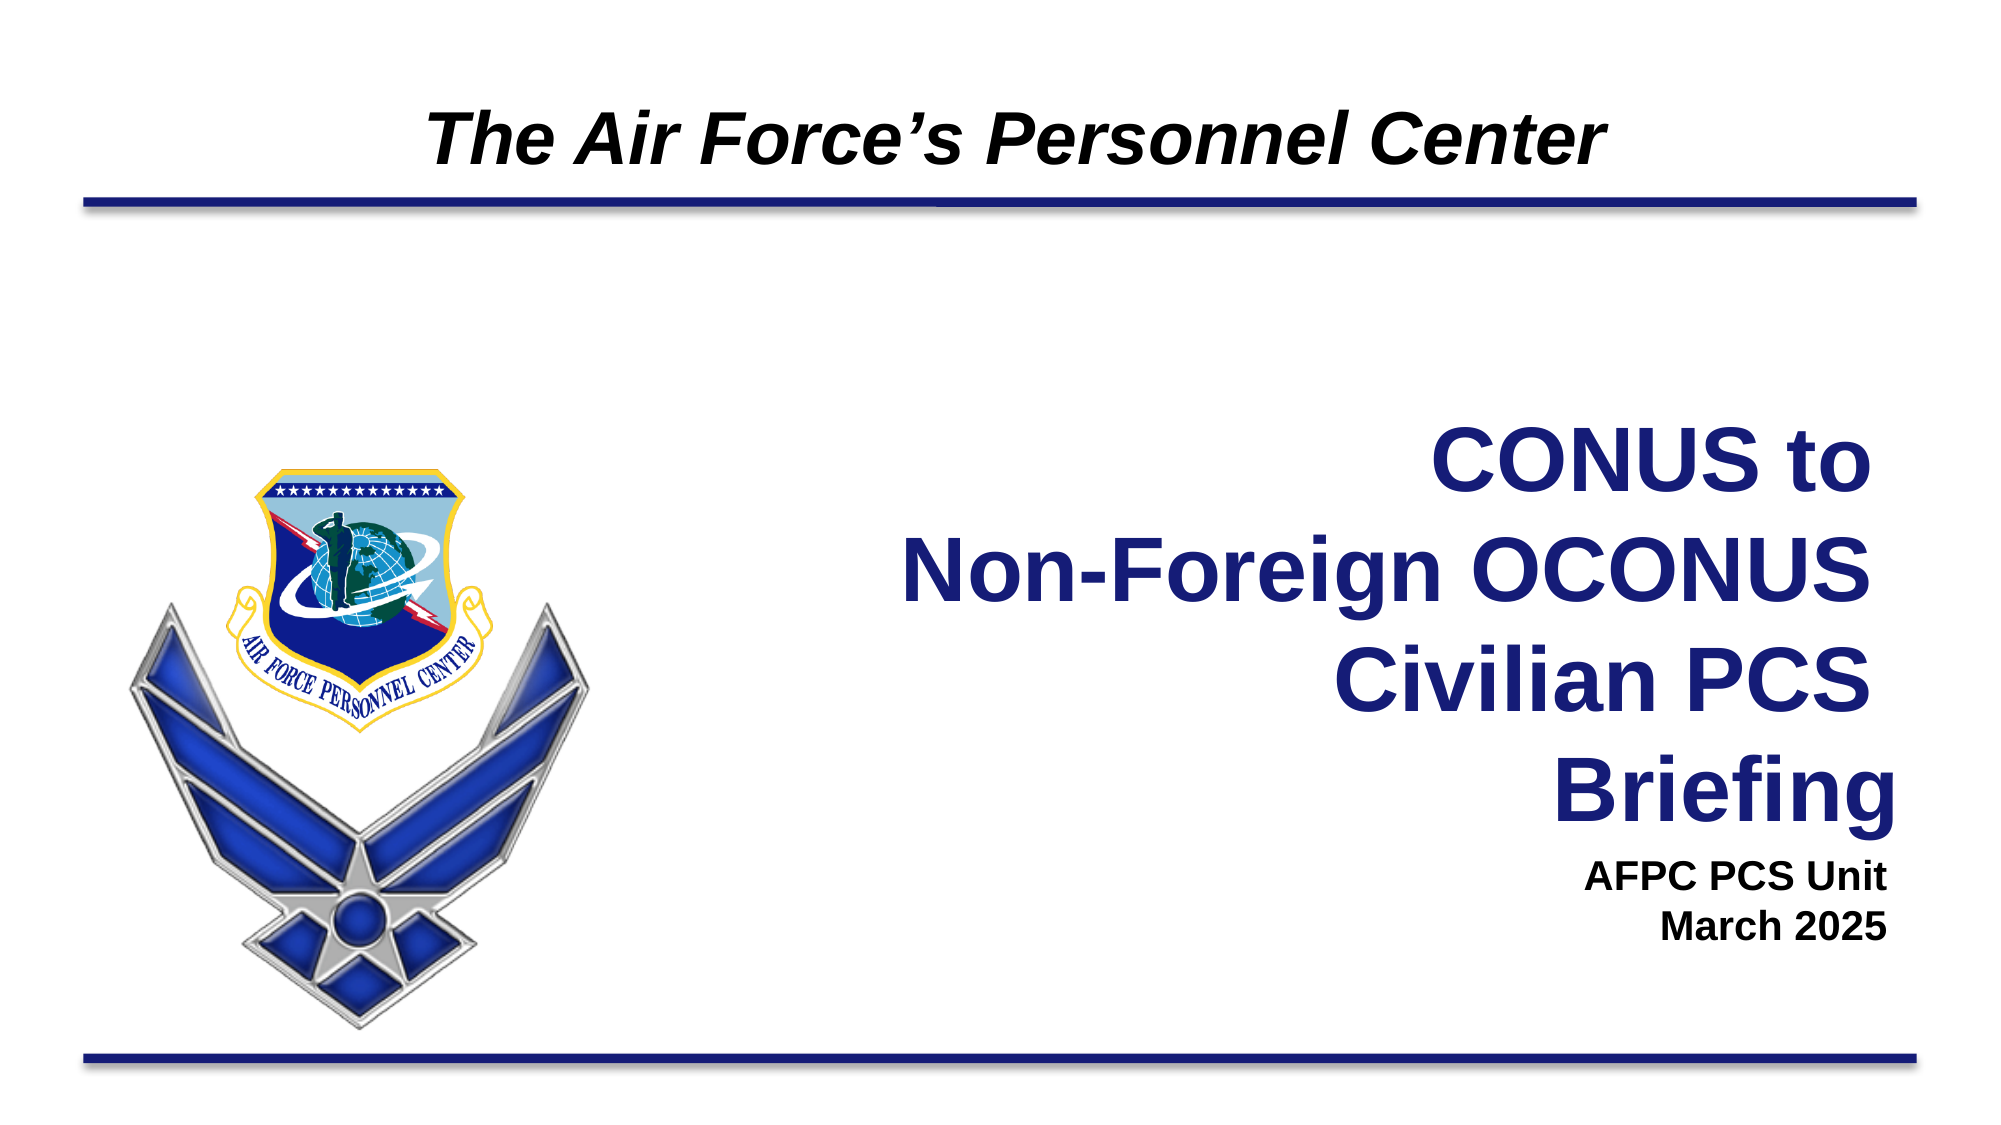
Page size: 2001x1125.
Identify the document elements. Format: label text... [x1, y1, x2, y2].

title Discretionary Allowances (9 of 11) [182, 599, 537, 783]
text_box CONUS to Non-Foreign OCONUS Civilian PCS Briefing [637, 312, 1915, 1039]
picture [226, 469, 493, 738]
picture [125, 599, 594, 1036]
text_box AFPC PCS Unit March 2025 [902, 840, 1903, 956]
title Entrance on Duty (EOD) [178, 599, 542, 787]
